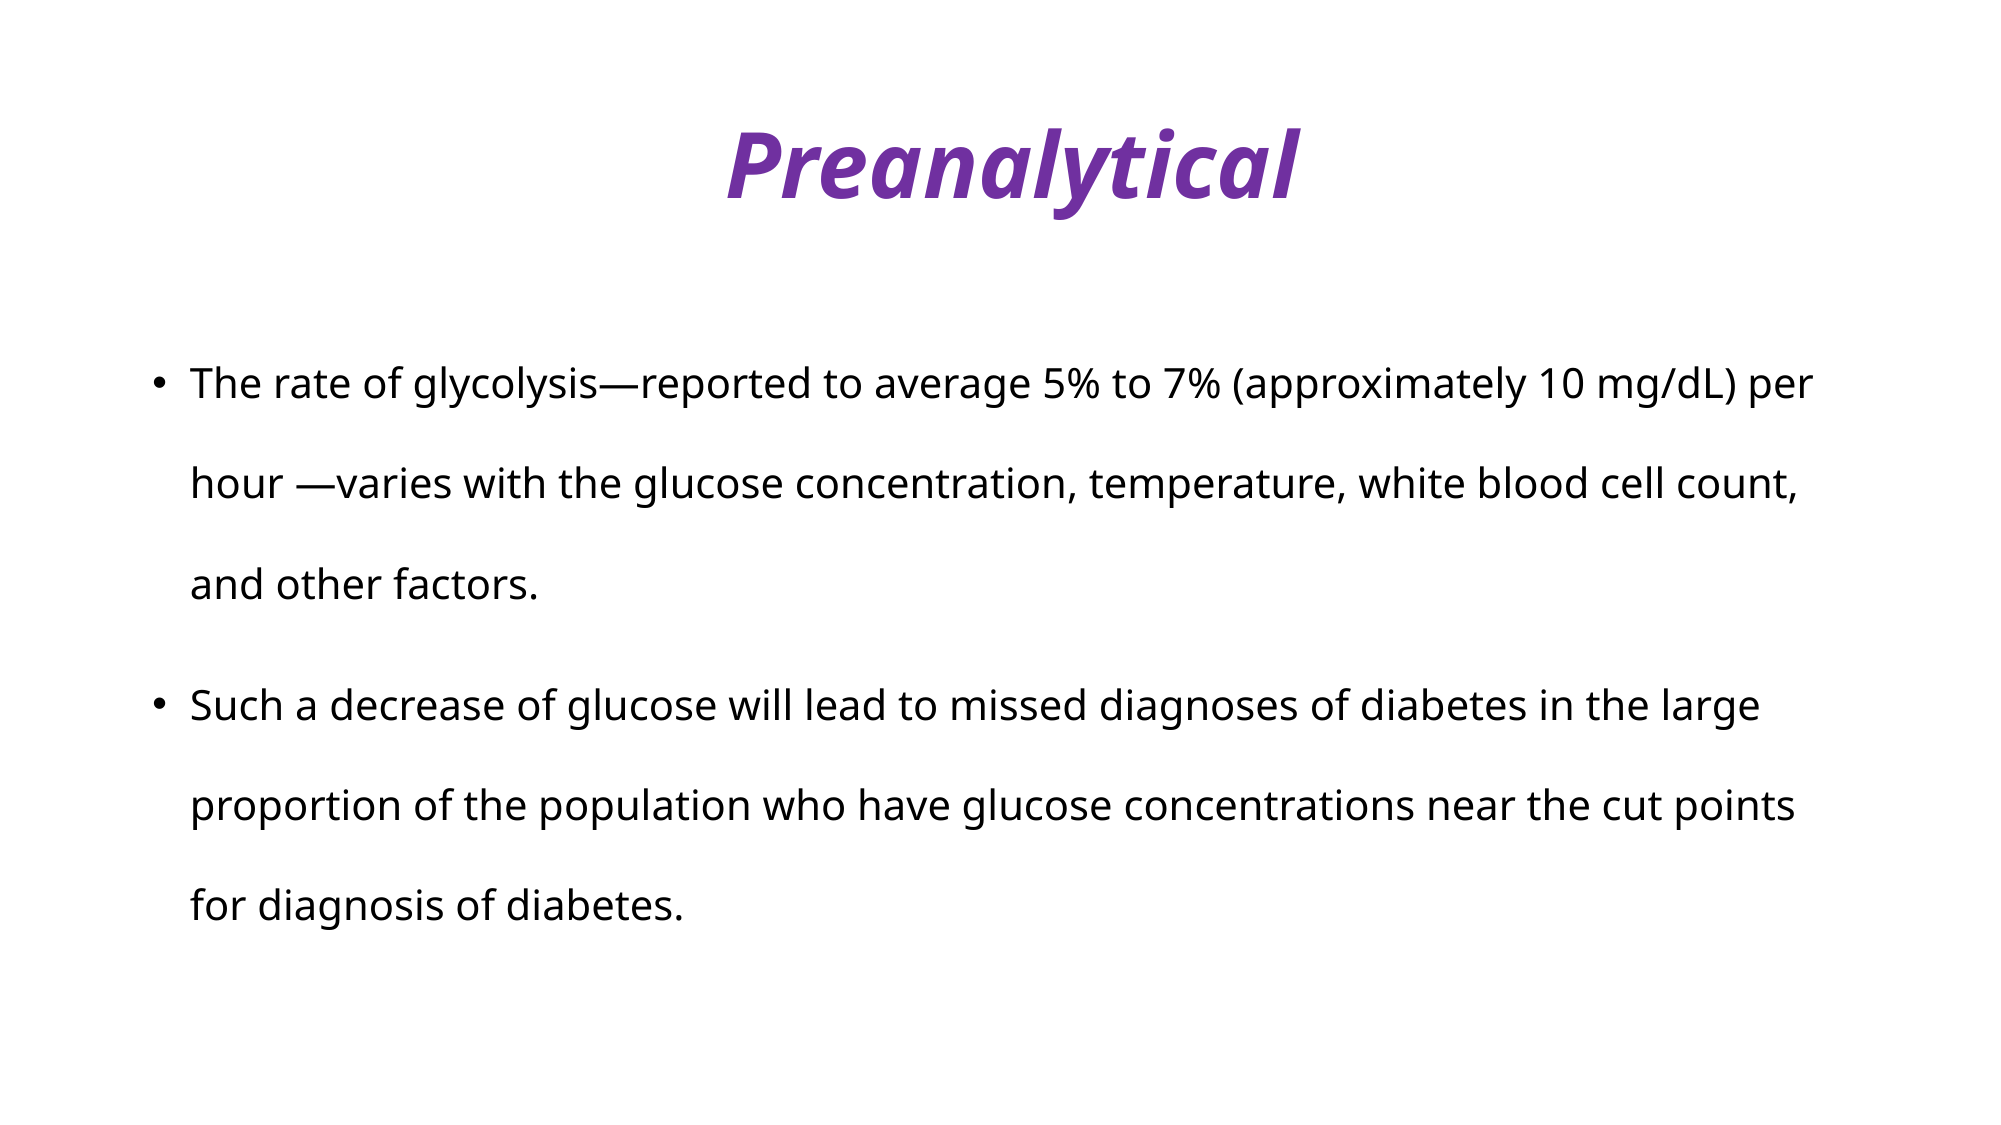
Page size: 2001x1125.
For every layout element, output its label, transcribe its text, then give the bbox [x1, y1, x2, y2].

title Preanalytical [137, 59, 1863, 278]
list The rate of glycolysis—reported to average 5% to 7% (approximately 10 mg/dL) per hour —varies with the glucose concentration, temperature, white blood cell count, and other factors. Such a decrease of glucose will lead to missed diagnoses of diabetes in the large proportion of the population who have glucose concentrations near the cut points for diagnosis of diabetes. [137, 299, 1863, 1014]
